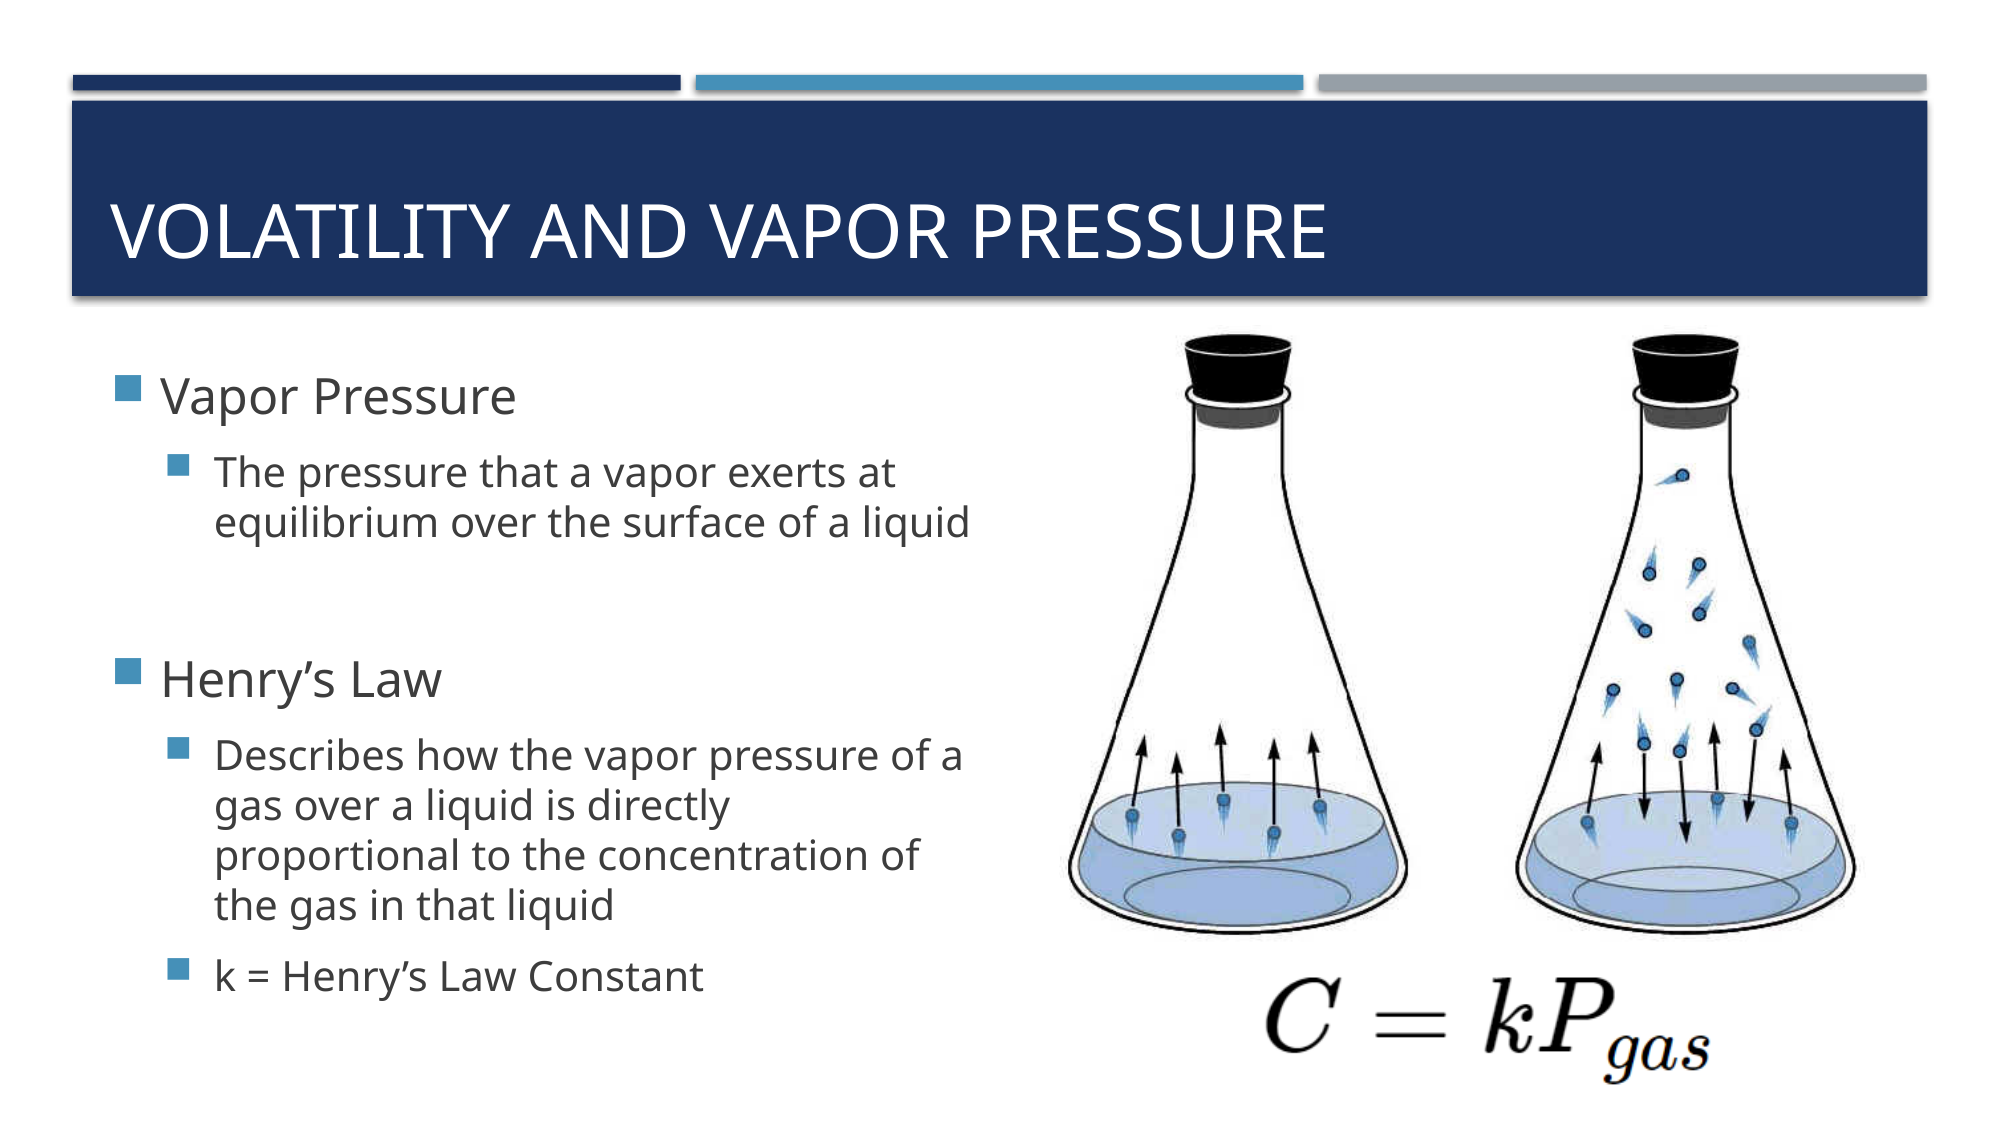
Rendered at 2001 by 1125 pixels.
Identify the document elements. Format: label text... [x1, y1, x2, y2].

list Vapor Pressure The pressure that a vapor exerts at equilibrium over the surface of a liquid Henry’s Law Describes how the vapor pressure of a gas over a liquid is directly proportional to the concentration of the gas in that liquid k = Henry’s Law Constant [95, 325, 987, 1039]
title Volatility and Vapor Pressure [95, 115, 1905, 282]
picture [1058, 324, 1867, 951]
picture [1245, 958, 1727, 1095]
